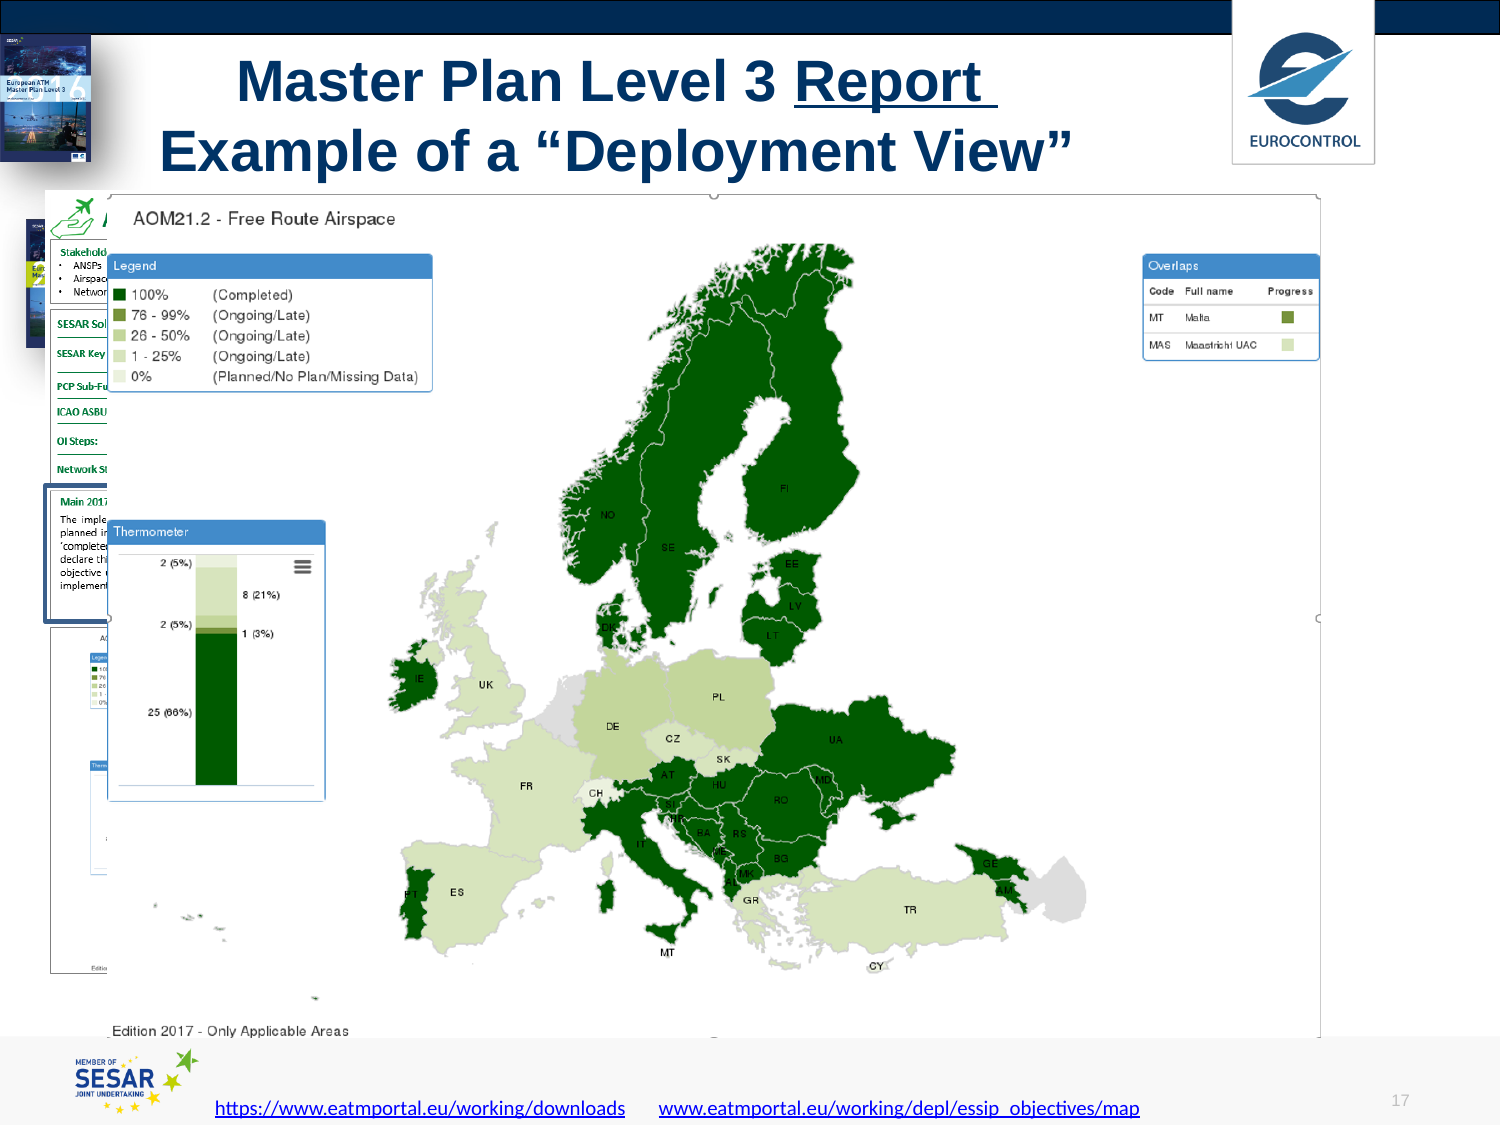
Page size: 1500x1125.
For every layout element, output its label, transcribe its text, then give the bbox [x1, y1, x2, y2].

picture [75, 1048, 199, 1086]
slide_number 17 [1346, 1078, 1425, 1123]
text_box www.eatmportal.eu/working/depl/essip_objectives/map [796, 1086, 1258, 1125]
picture [0, 34, 91, 163]
text_box https://www.eatmportal.eu/working/downloads [45, 1086, 796, 1125]
picture [26, 190, 1321, 1039]
title Master Plan Level 3 Report Example of a “Deployment View” [124, 36, 1235, 164]
picture [1224, 0, 1382, 172]
